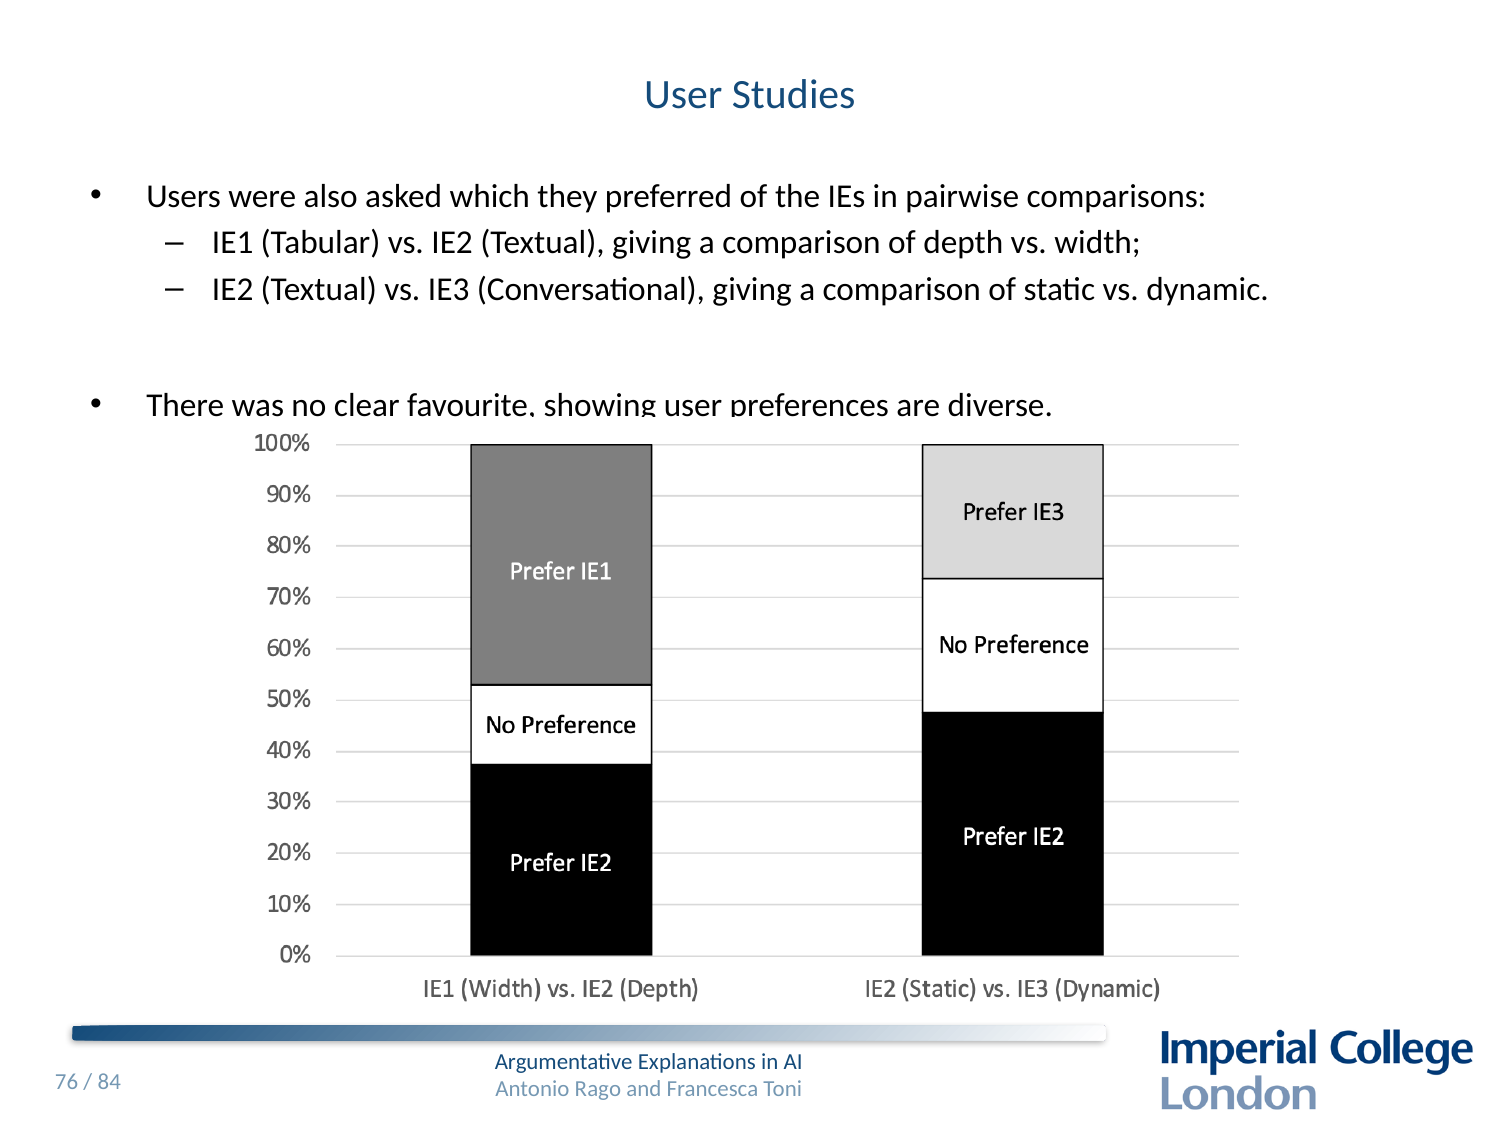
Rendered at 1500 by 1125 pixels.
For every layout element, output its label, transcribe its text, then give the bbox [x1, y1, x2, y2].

picture [238, 417, 1488, 1125]
list Users were also asked which they preferred of the IEs in pairwise comparisons: IE1 (Tabular) vs. IE2 (Textual), giving a comparison of depth vs. width; IE2 (Textual) vs. IE3 (Conversational), giving a comparison of static vs. dynamic. There was no clear favourite, showing user preferences are diverse. [75, 166, 1425, 1005]
title User Studies [75, 45, 1425, 139]
